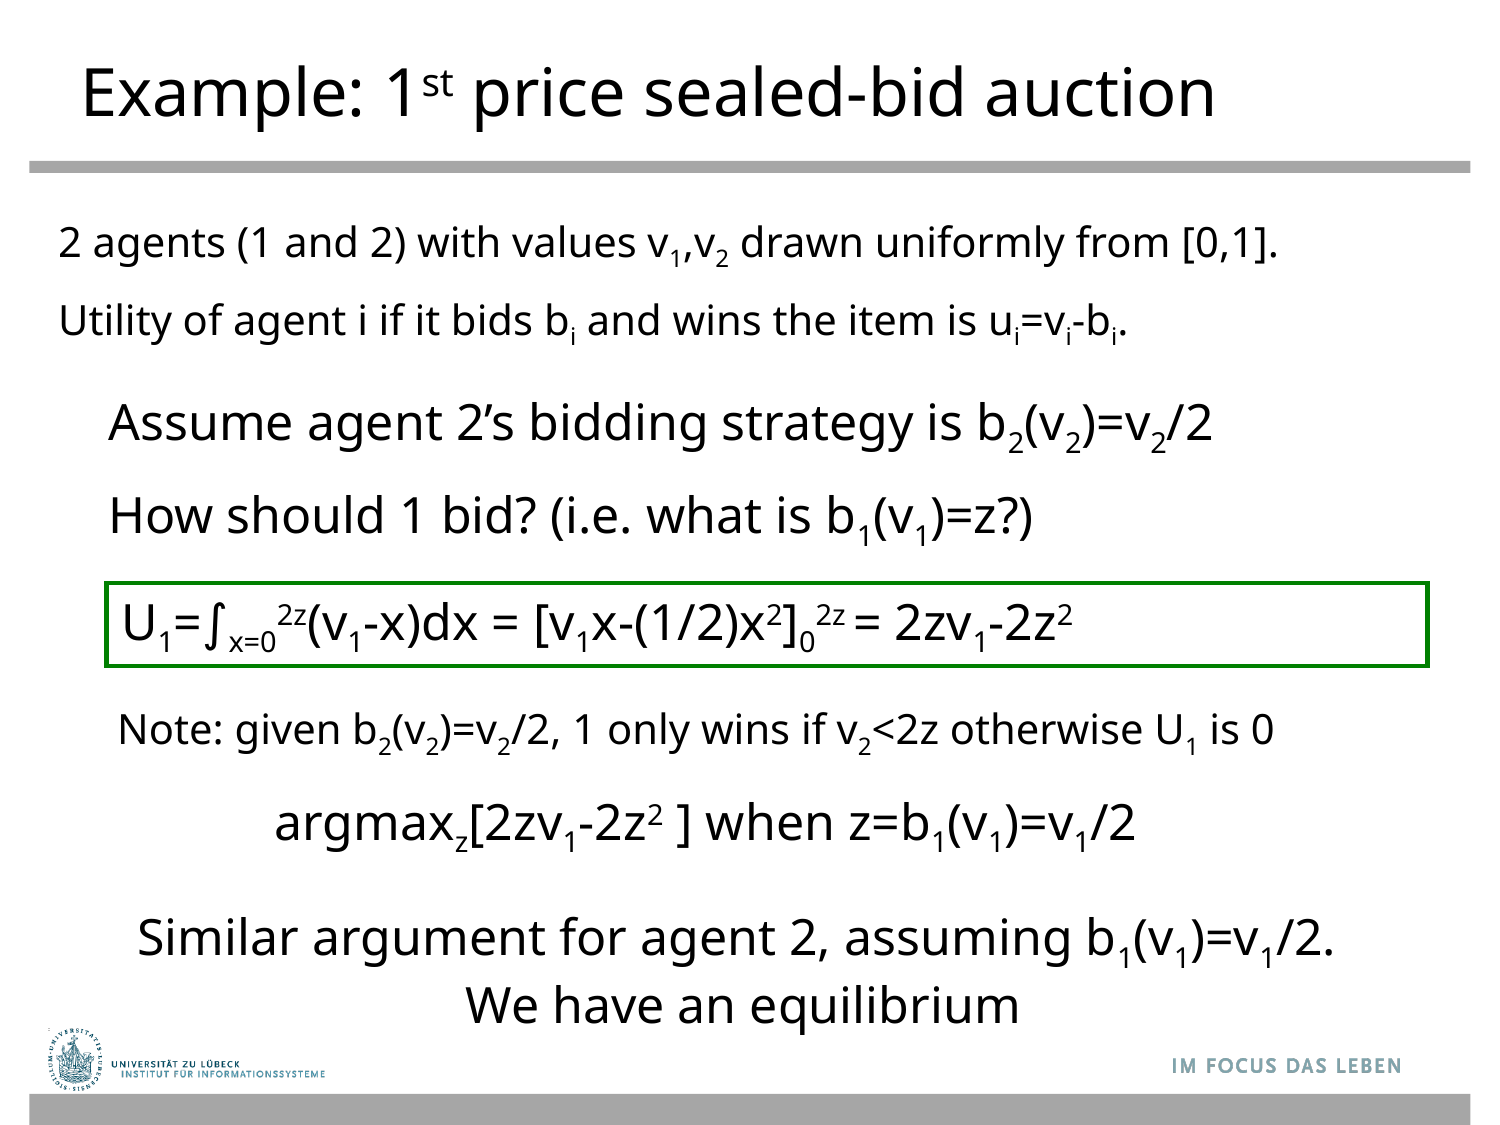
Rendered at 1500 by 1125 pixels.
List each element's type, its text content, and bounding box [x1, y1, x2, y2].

text_box Similar argument for agent 2, assuming b1(v1)=v1/2. We have an equilibrium [93, 898, 1394, 1042]
text_box argmaxz[2zv1-2z2 ] when z=b1(v1)=v1/2 [259, 783, 1331, 867]
text_box 2 agents (1 and 2) with values v1,v2 drawn uniformly from [0,1]. Utility of agent i if it bids bi and wins the item is ui=vi-bi. [43, 208, 1500, 358]
text_box U1=∫x=02z(v1-x)dx = [v1x-(1/2)x2]02z = 2zv1-2z2 [106, 583, 1428, 667]
text_box Assume agent 2’s bidding strategy is b2(v2)=v2/2 How should 1 bid? (i.e. what is b1(v1)=z?) [93, 383, 1394, 560]
text_box Note: given b2(v2)=v2/2, 1 only wins if v2<2z otherwise U1 is 0 [102, 695, 1290, 768]
picture [1173, 1058, 1400, 1073]
title Example: 1st price sealed-bid auction [64, 42, 1500, 208]
